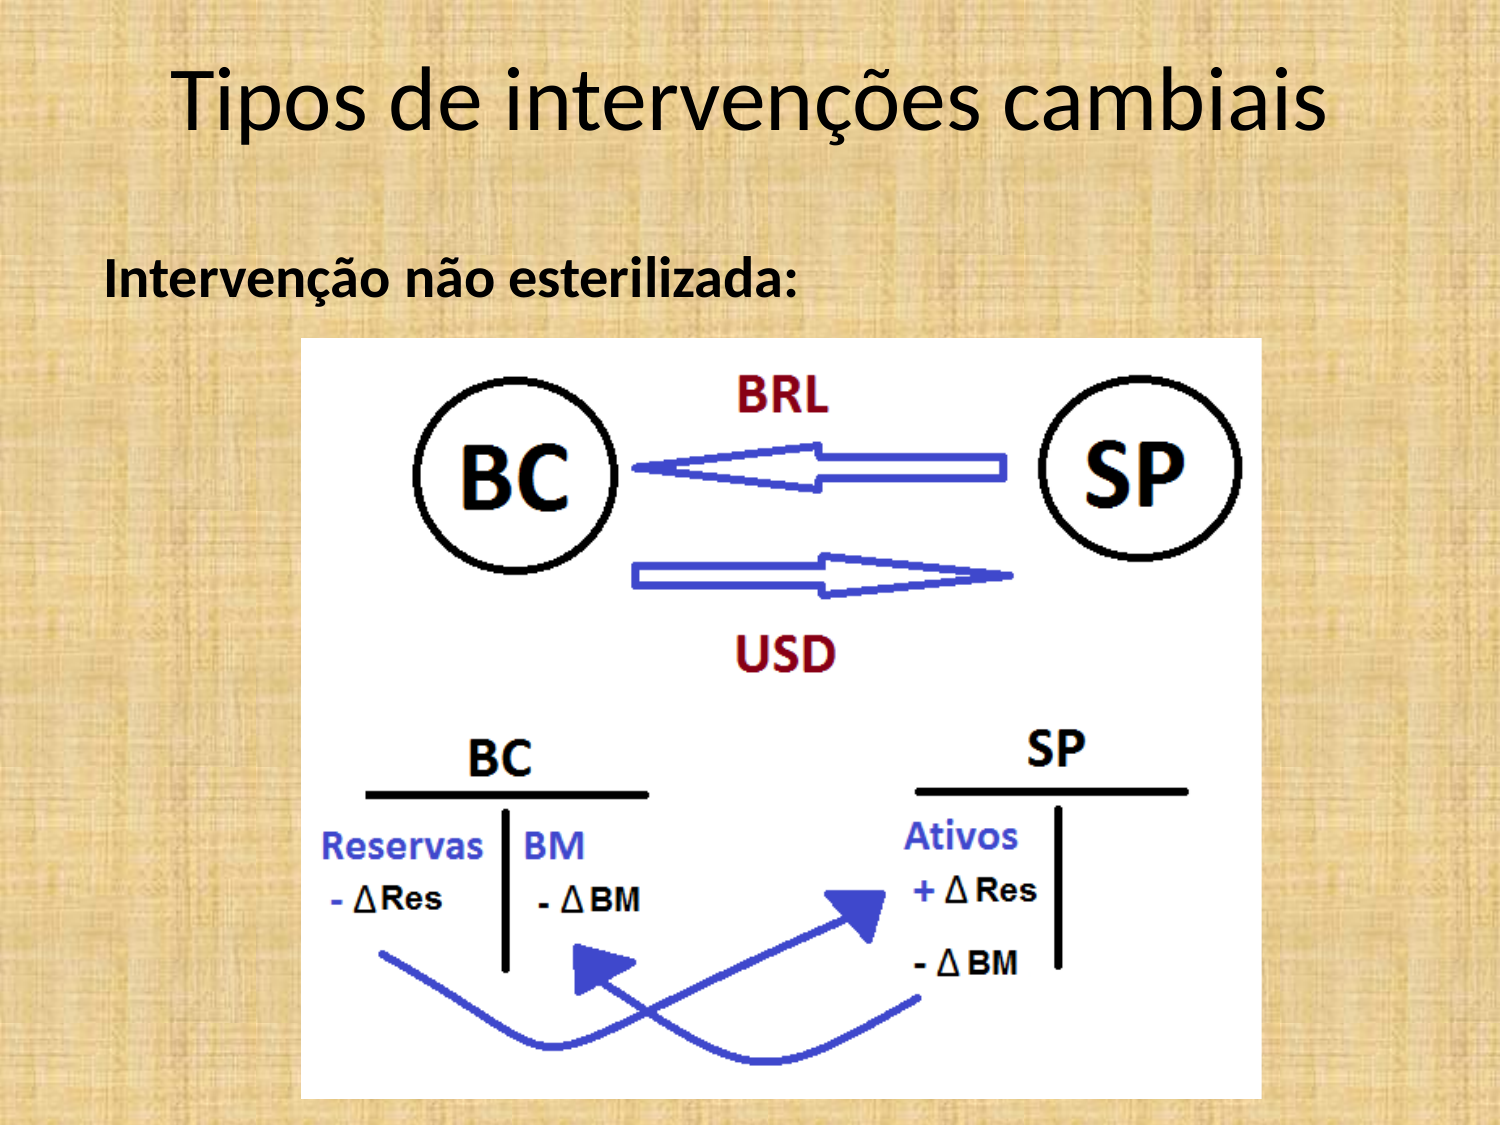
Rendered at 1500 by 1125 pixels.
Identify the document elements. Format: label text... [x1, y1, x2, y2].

text_box Intervenção não esterilizada: [88, 231, 1081, 317]
picture [0, 0, 1500, 1125]
title Tipos de intervenções cambiais [75, 0, 1425, 188]
